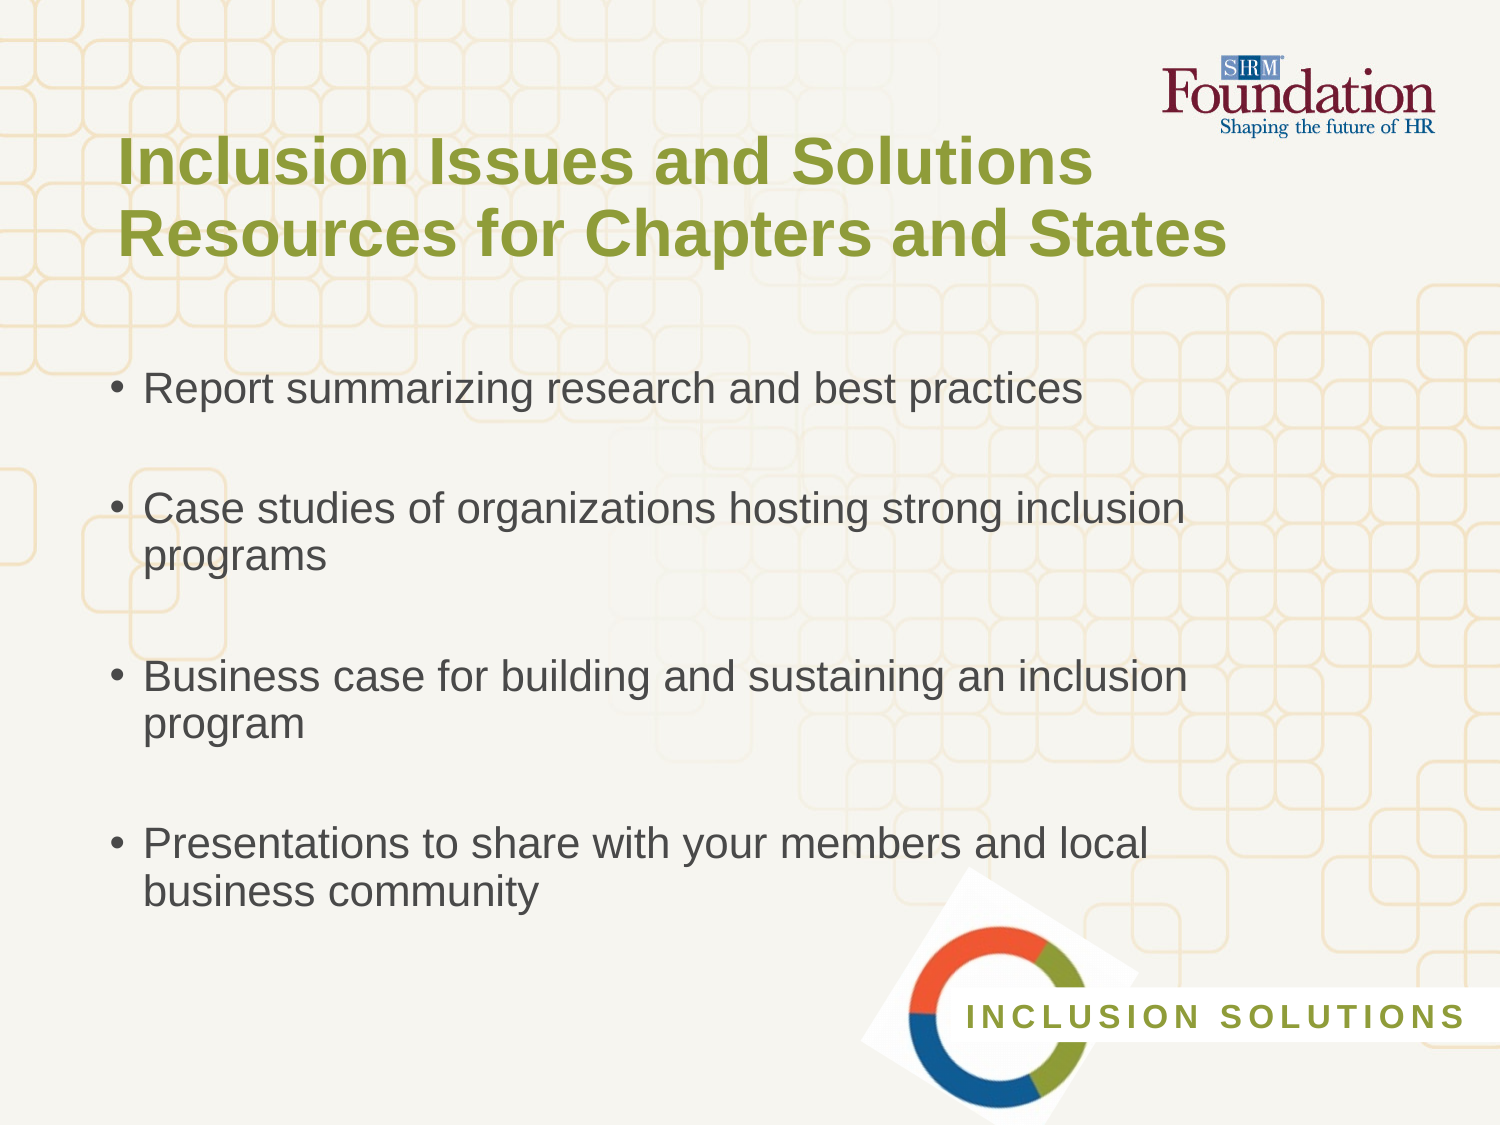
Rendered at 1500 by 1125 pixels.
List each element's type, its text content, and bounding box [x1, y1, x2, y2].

text_box Report summarizing research and best practices Case studies of organizations hosting strong inclusion programs Business case for building and sustaining an inclusion program Presentations to share with your members and local business community [94, 357, 1348, 954]
text_box INCLUSION SOLUTIONS [1104, 987, 1500, 1043]
picture [0, 0, 1500, 1125]
text_box Inclusion Issues and Solutions Resources for Chapters and States [103, 0, 1397, 121]
